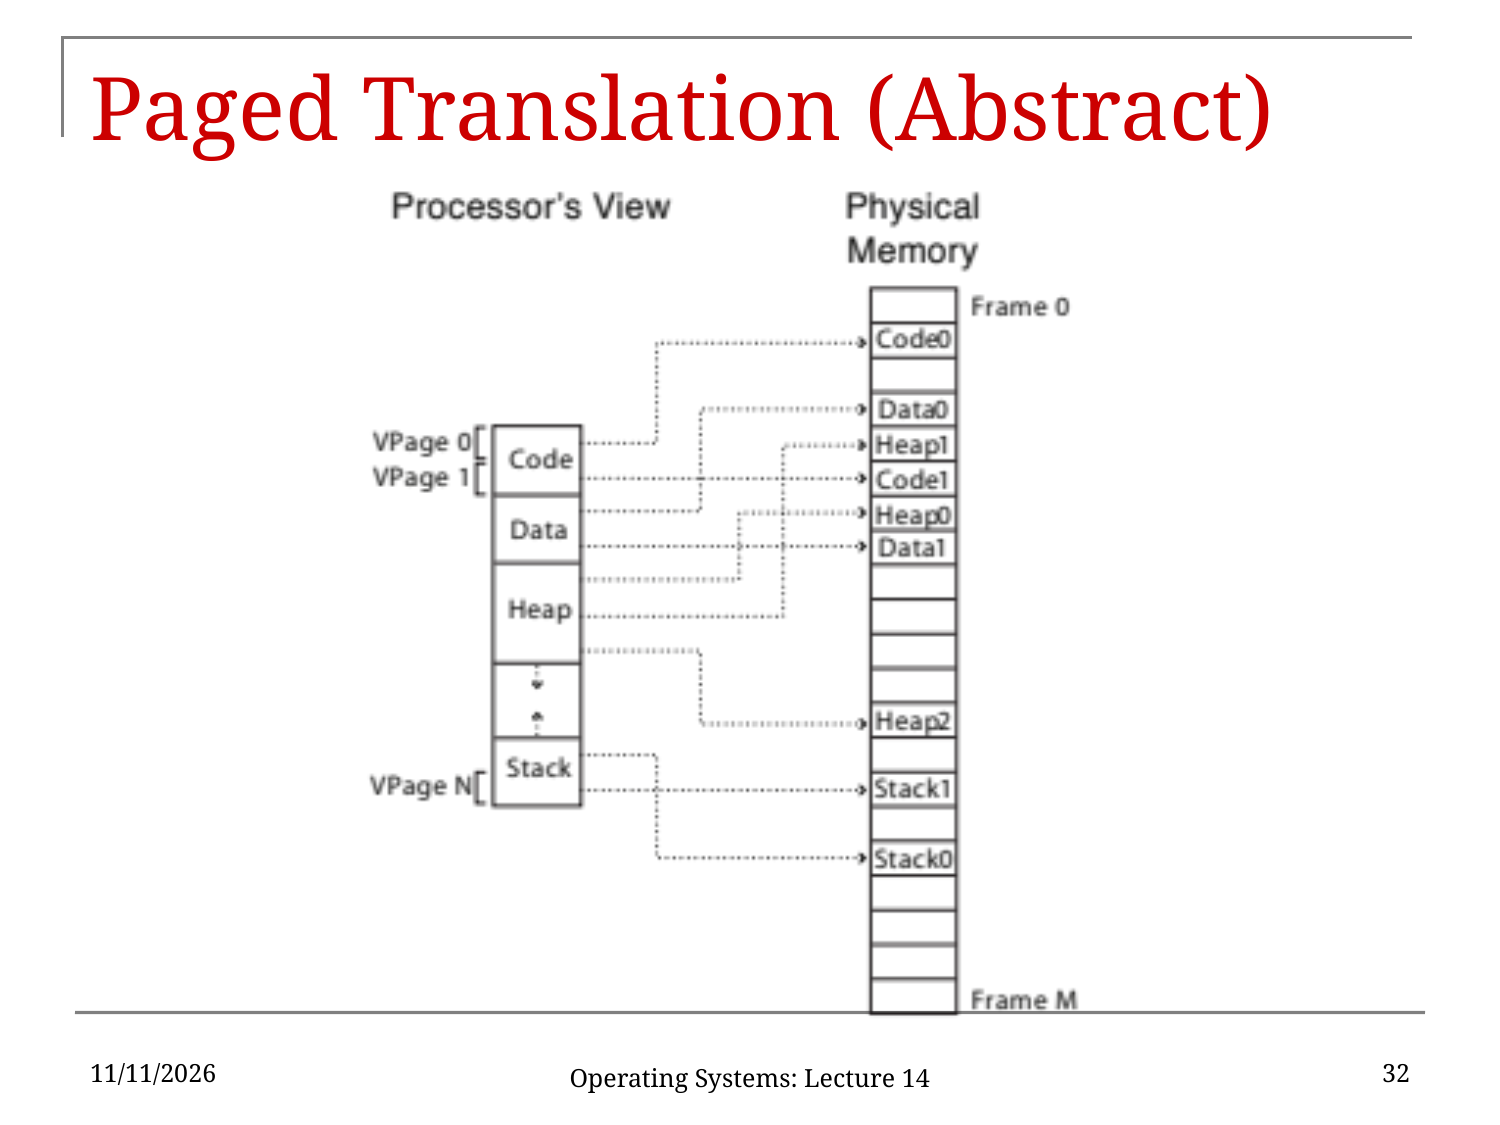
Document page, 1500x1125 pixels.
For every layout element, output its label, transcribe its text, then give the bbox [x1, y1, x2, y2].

title Paged Translation (Abstract) [75, 45, 1425, 148]
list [0, 149, 1500, 1060]
slide_number 32 [1074, 1069, 1426, 1100]
footer Operating Systems: Lecture 14 [512, 1069, 988, 1101]
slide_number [74, 1069, 426, 1100]
